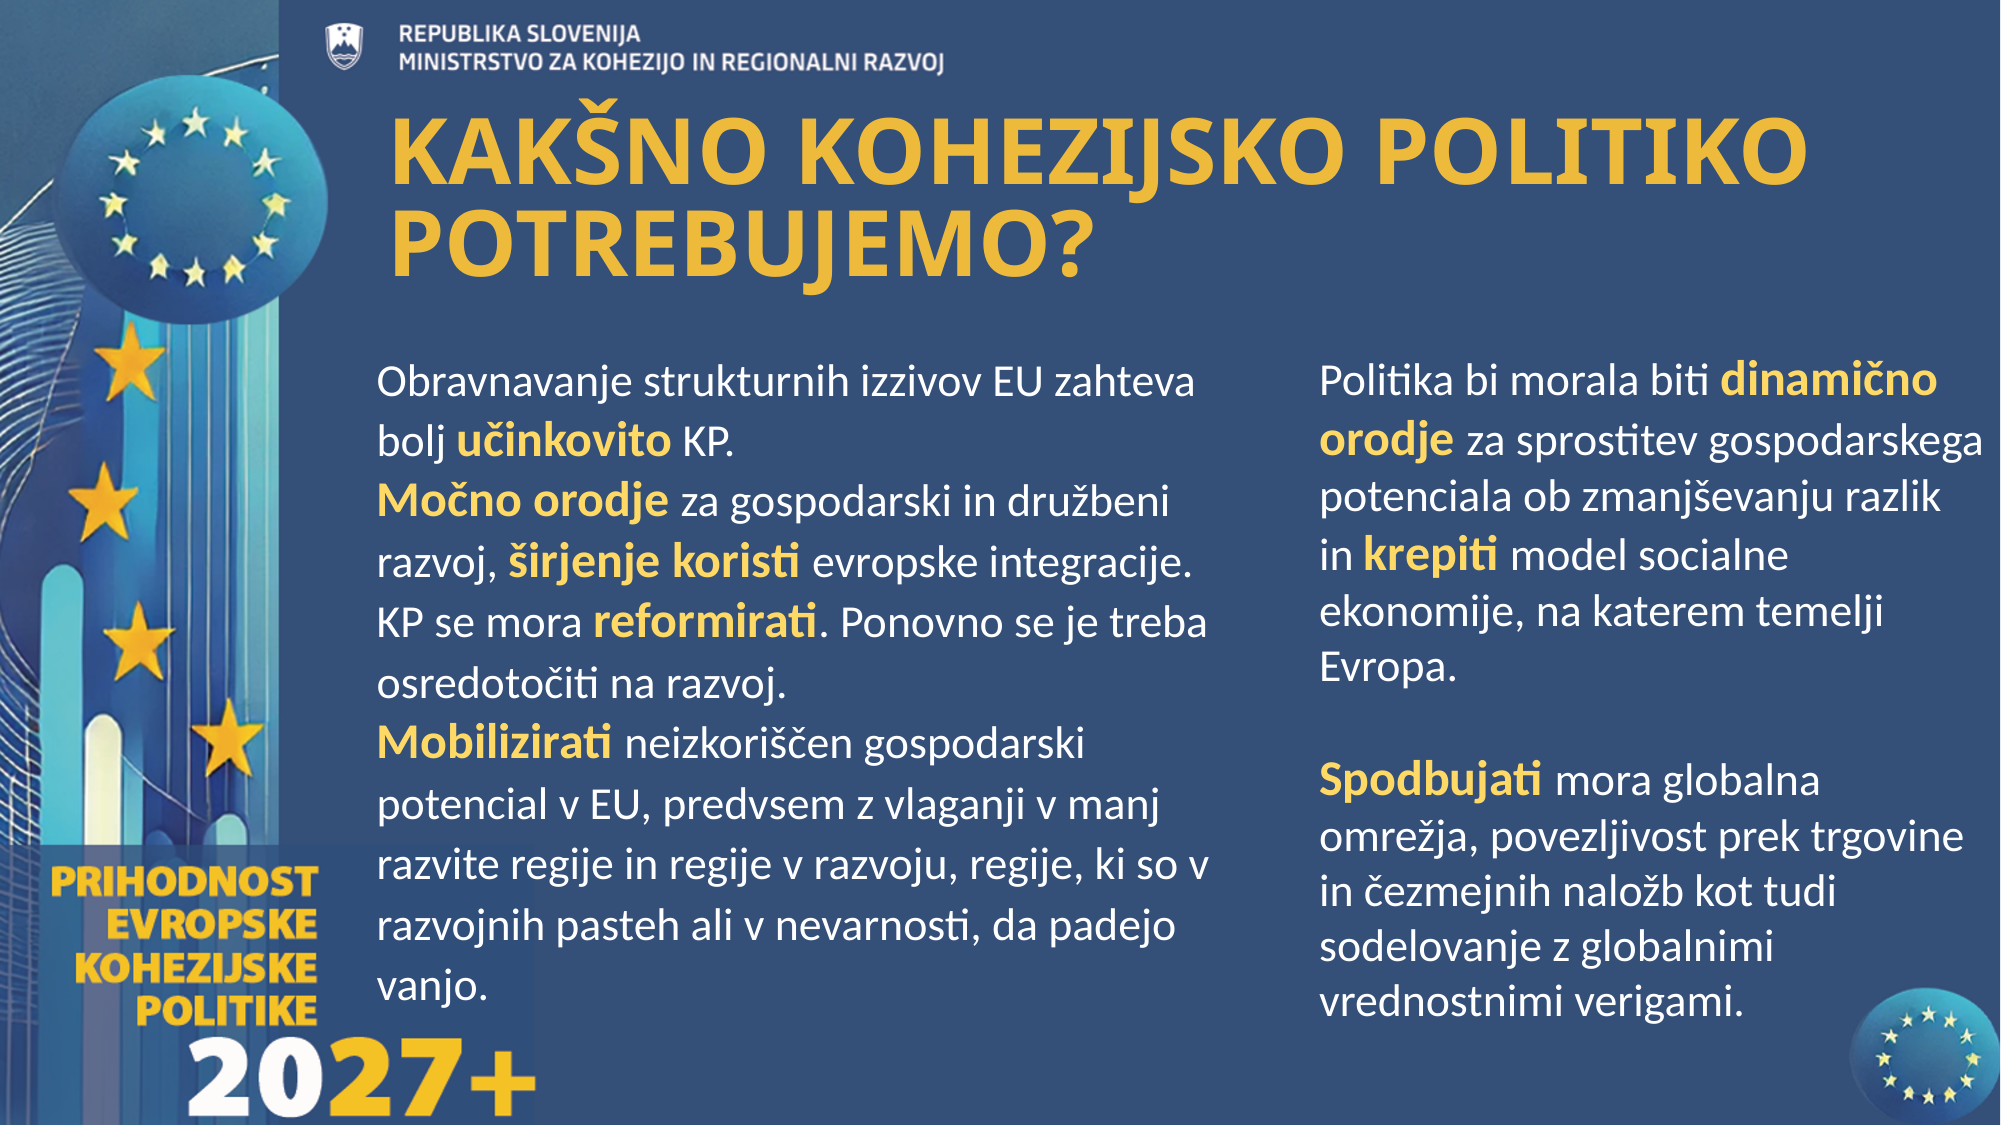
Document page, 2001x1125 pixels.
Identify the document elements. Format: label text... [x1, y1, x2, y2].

picture [0, 0, 2001, 1125]
text_box KAKŠNO KOHEZIJSKO POLITIKO POTREBUJEMO? [372, 103, 1837, 302]
text_box Obravnavanje strukturnih izzivov EU zahteva bolj učinkovito KP. Močno orodje za gospodarski in družbeni razvoj, širjenje koristi evropske integracije. KP se mora reformirati. Ponovno se je treba osredotočiti na razvoj. Mobilizirati neizkoriščen gospodarski potencial v EU, predvsem z vlaganji v manj razvite regije in regije v razvoju, regije, ki so v razvojnih pasteh ali v nevarnosti, da padejo vanjo. [305, 338, 1248, 1018]
text_box Politika bi morala biti dinamično orodje za sprostitev gospodarskega potenciala ob zmanjševanju razlik in krepiti model socialne ekonomije, na katerem temelji Evropa. Spodbujati mora globalna omrežja, povezljivost prek trgovine in čezmejnih naložb kot tudi sodelovanje z globalnimi vrednostnimi verigami. [1248, 338, 2000, 1033]
